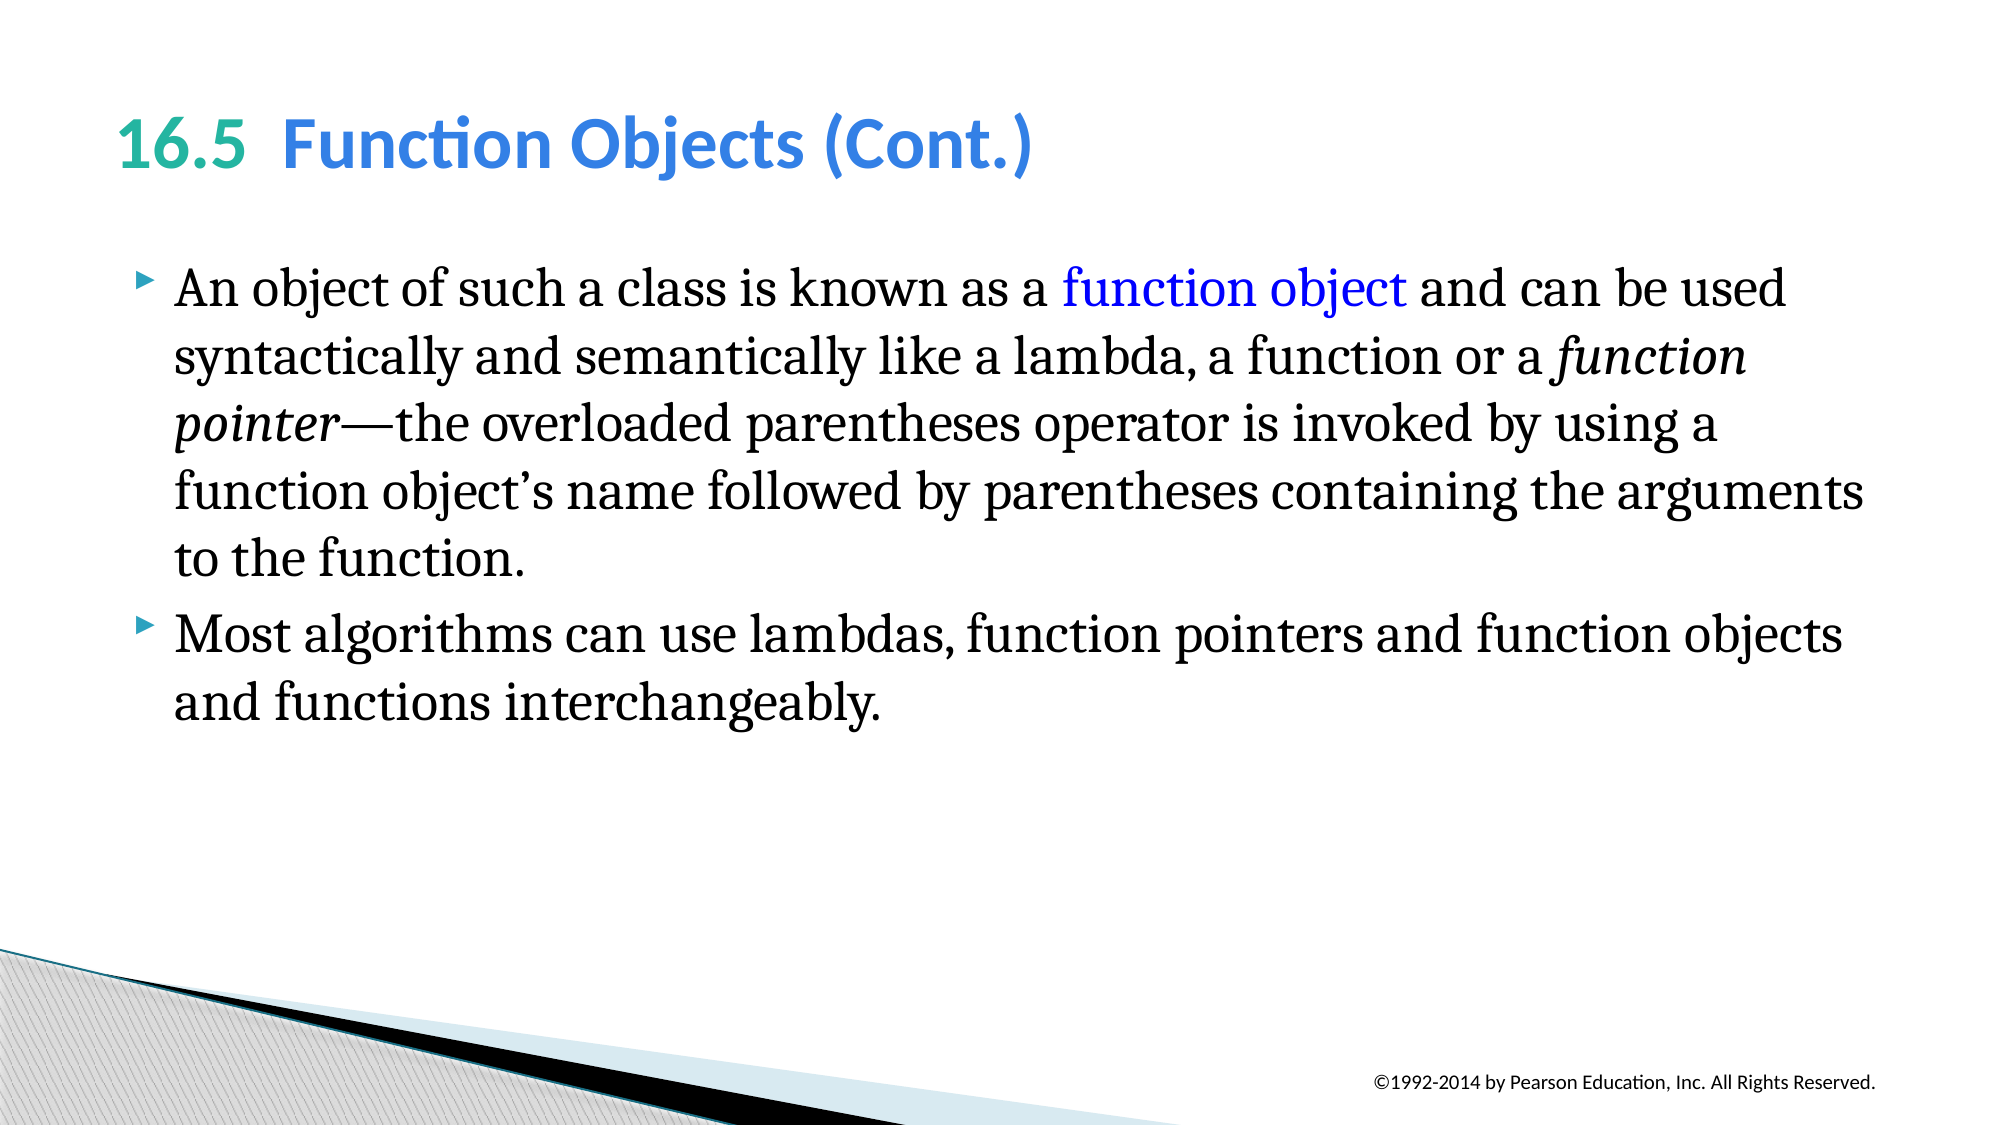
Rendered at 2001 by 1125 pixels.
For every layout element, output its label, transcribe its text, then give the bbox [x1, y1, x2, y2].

title 16.5 Function Objects (Cont.) [99, 45, 1900, 233]
footer ©1992-2014 by Pearson Education, Inc. All Rights Reserved. [866, 1051, 1892, 1112]
list An object of such a class is known as a function object and can be used syntactically and semantically like a lambda, a function or a function pointer—the overloaded parentheses operator is invoked by using a function object’s name followed by parentheses containing the arguments to the function. Most algorithms can use lambdas, function pointers and function objects and functions interchangeably. [99, 242, 1900, 986]
